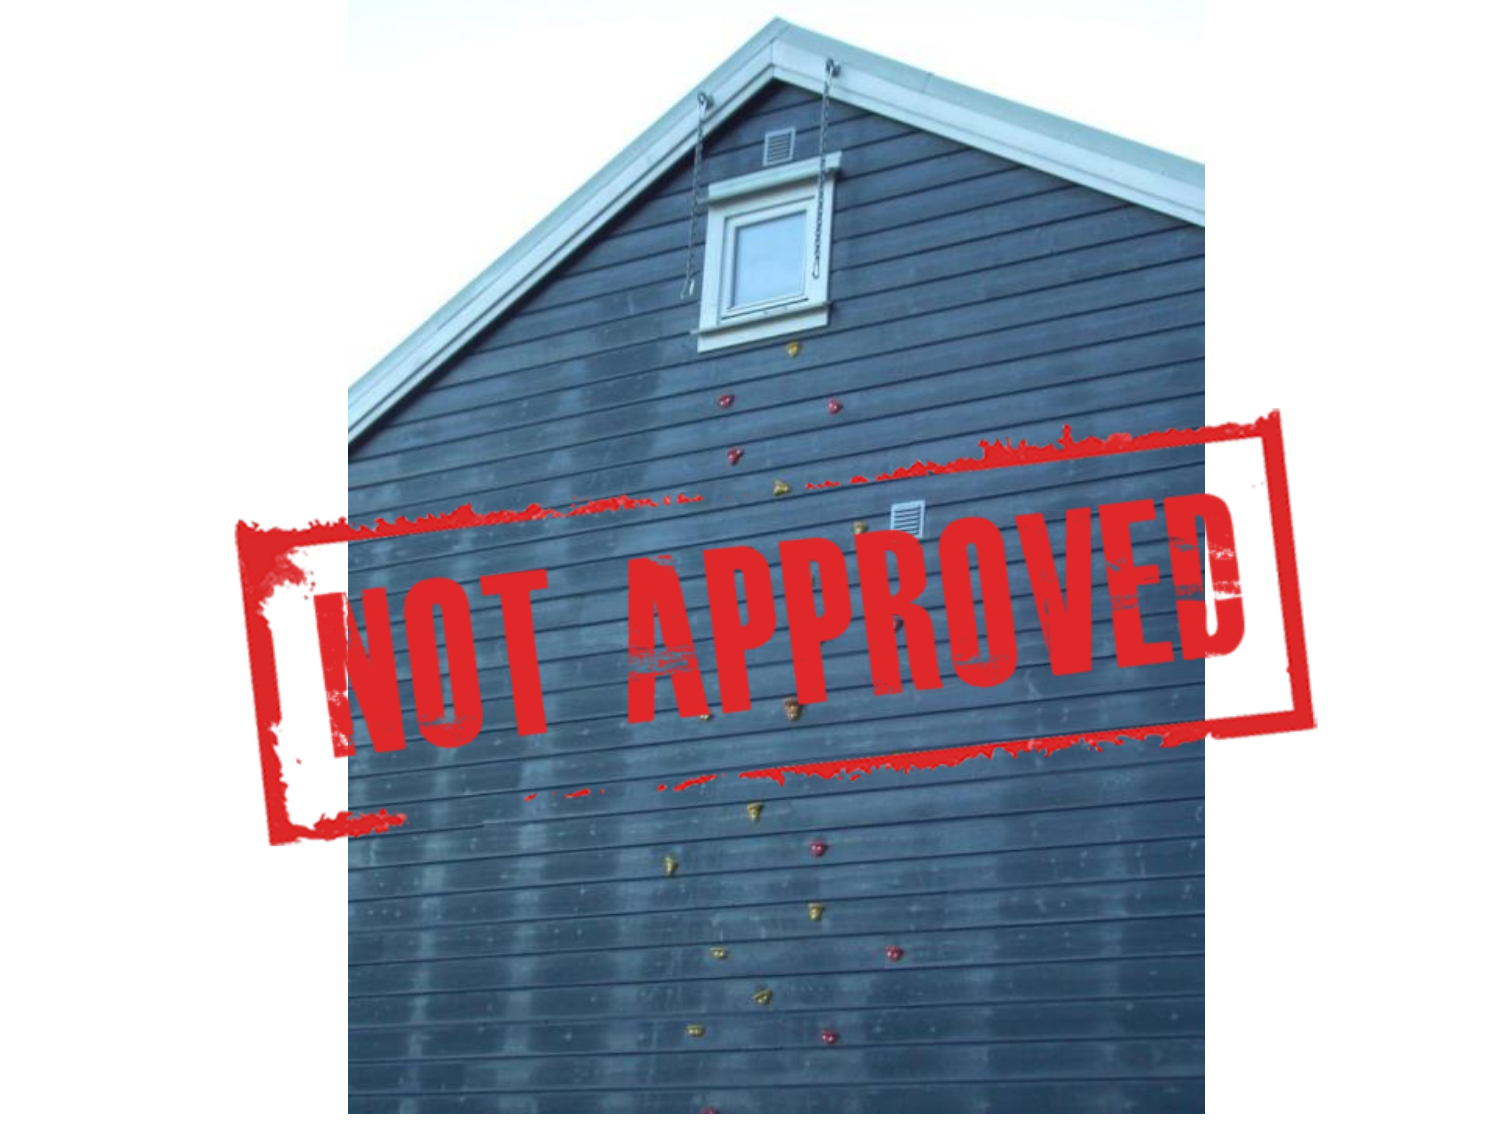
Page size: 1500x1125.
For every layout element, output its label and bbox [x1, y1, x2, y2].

picture [213, 0, 1340, 1115]
